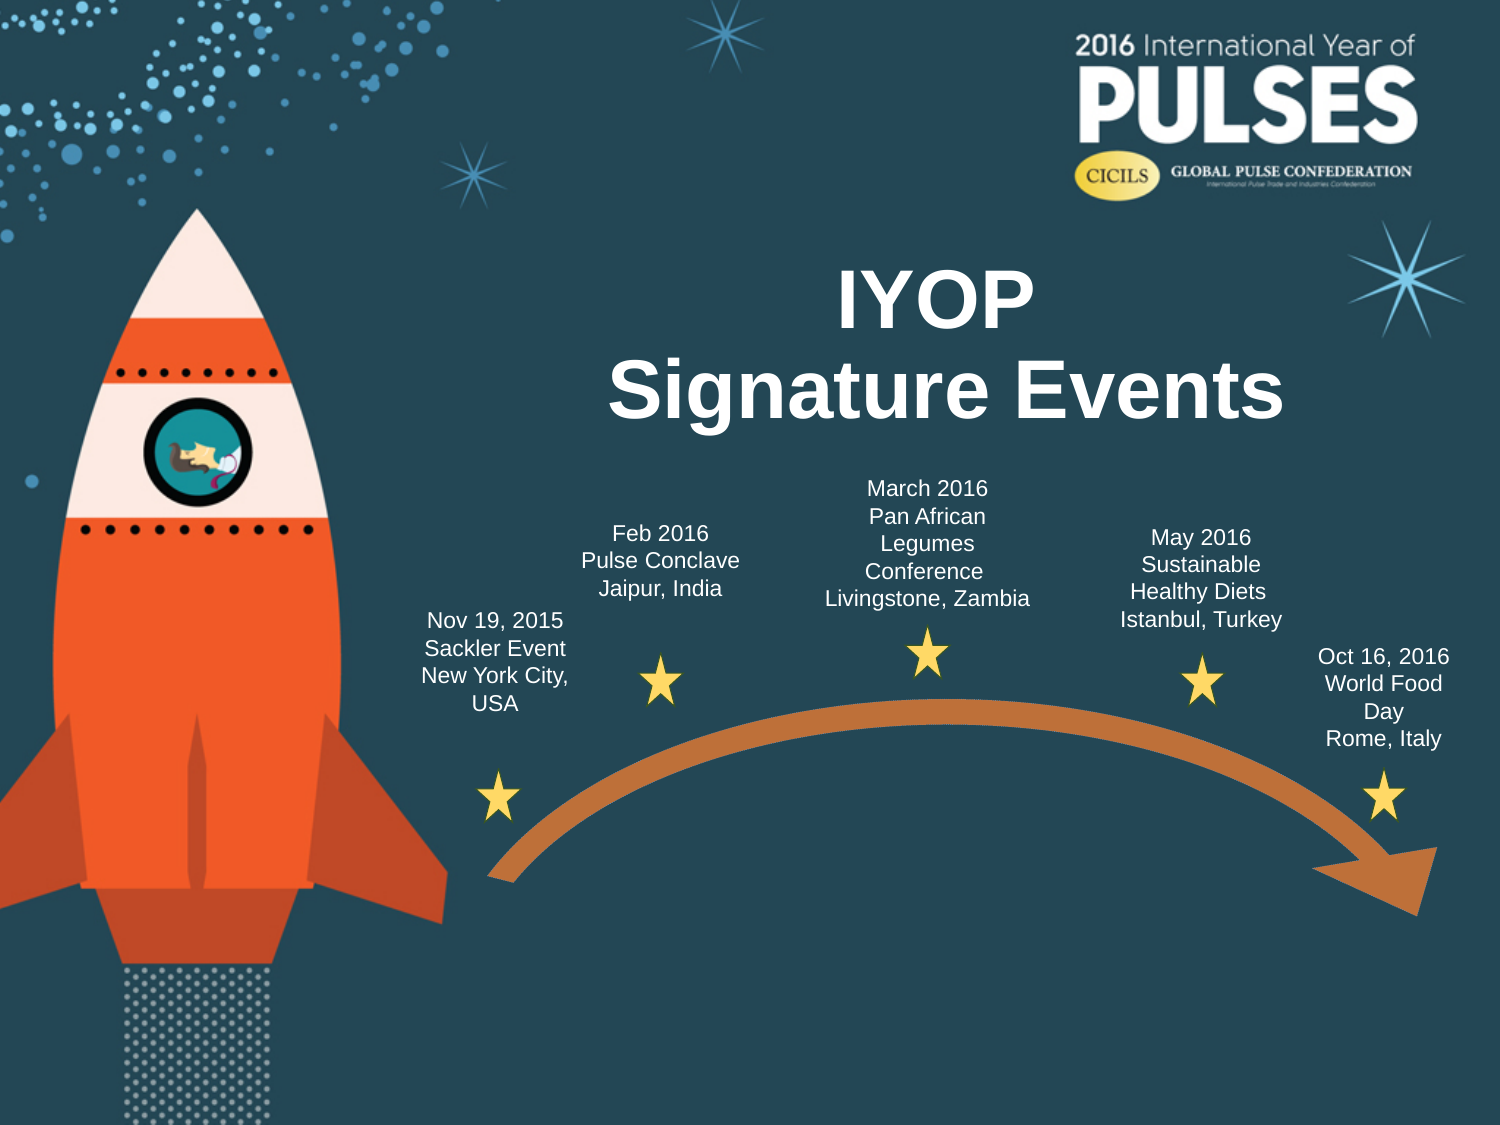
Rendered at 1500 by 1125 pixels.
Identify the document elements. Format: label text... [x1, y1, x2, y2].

picture [0, 225, 1500, 1125]
text_box [0, 74, 1500, 149]
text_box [390, 466, 1500, 1125]
list IYOP Signature Events [493, 248, 1401, 402]
text_box [0, 149, 1500, 225]
text_box [0, 0, 1500, 74]
